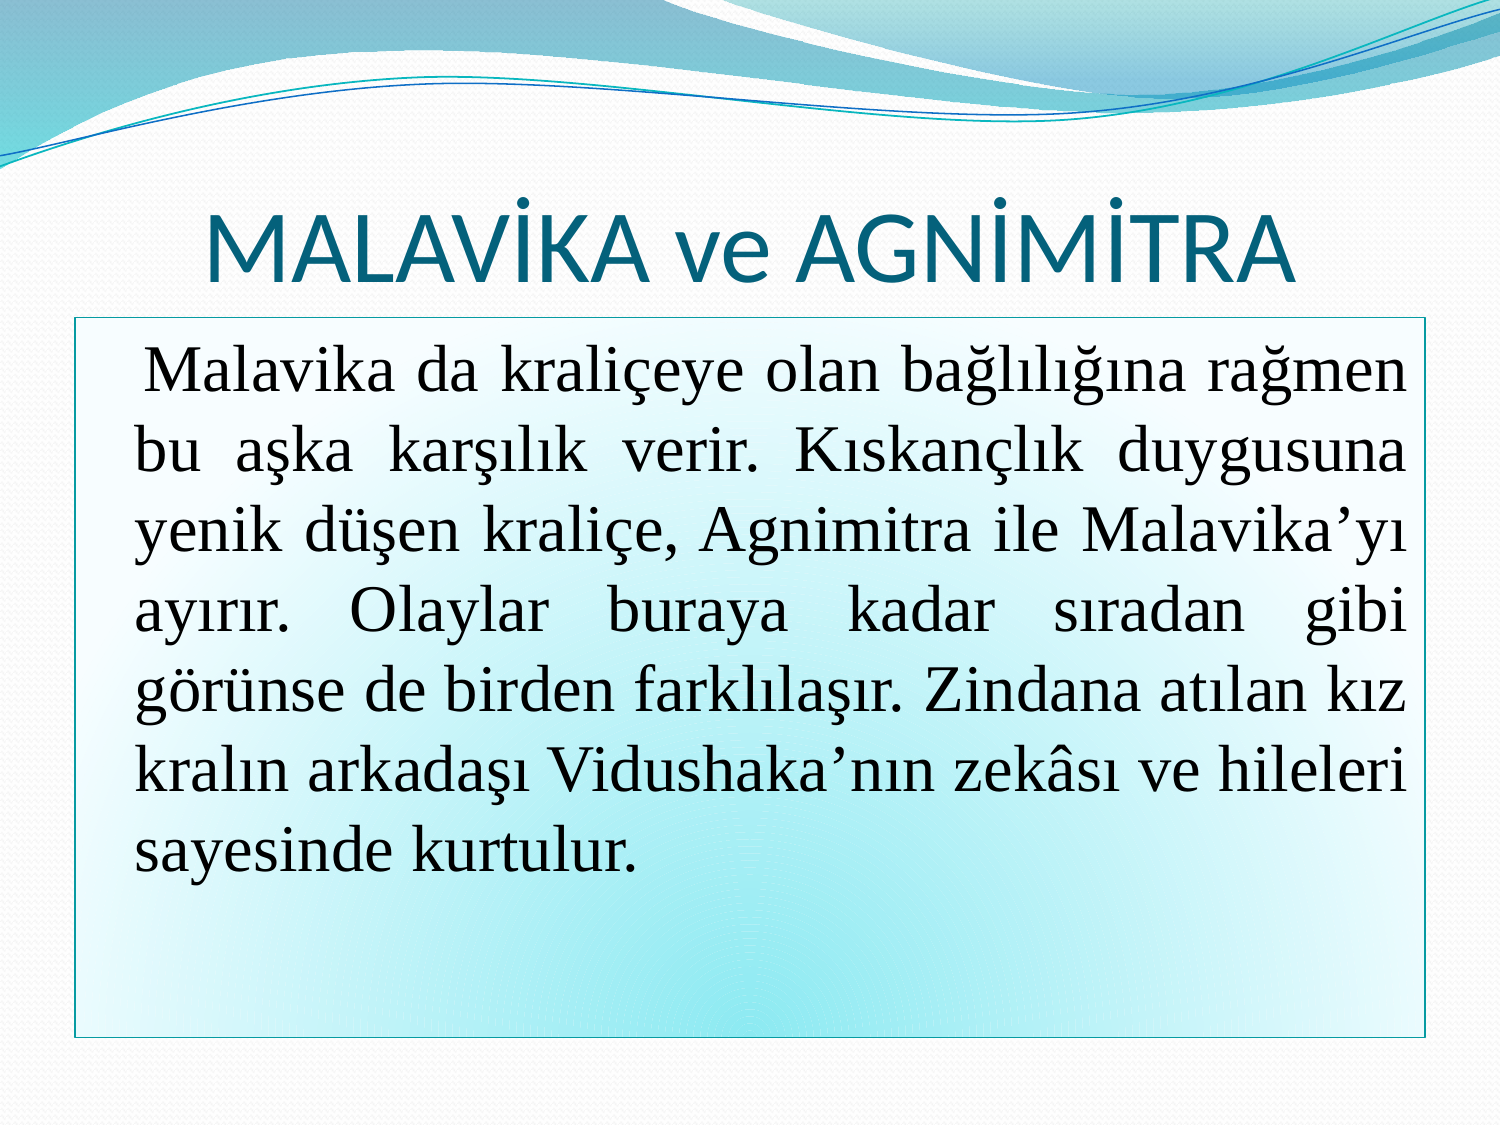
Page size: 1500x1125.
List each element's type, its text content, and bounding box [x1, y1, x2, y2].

list Malavika da kraliçeye olan bağlılığına rağmen bu aşka karşılık verir. Kıskançlık duygusuna yenik düşen kraliçe, Agnimitra ile Malavika’yı ayırır. Olaylar buraya kadar sıradan gibi görünse de birden farklılaşır. Zindana atılan kız kralın arkadaşı Vidushaka’nın zekâsı ve hileleri sayesinde kurtulur. [74, 317, 1426, 1038]
title MALAVİKA ve AGNİMİTRA [75, 115, 1425, 303]
